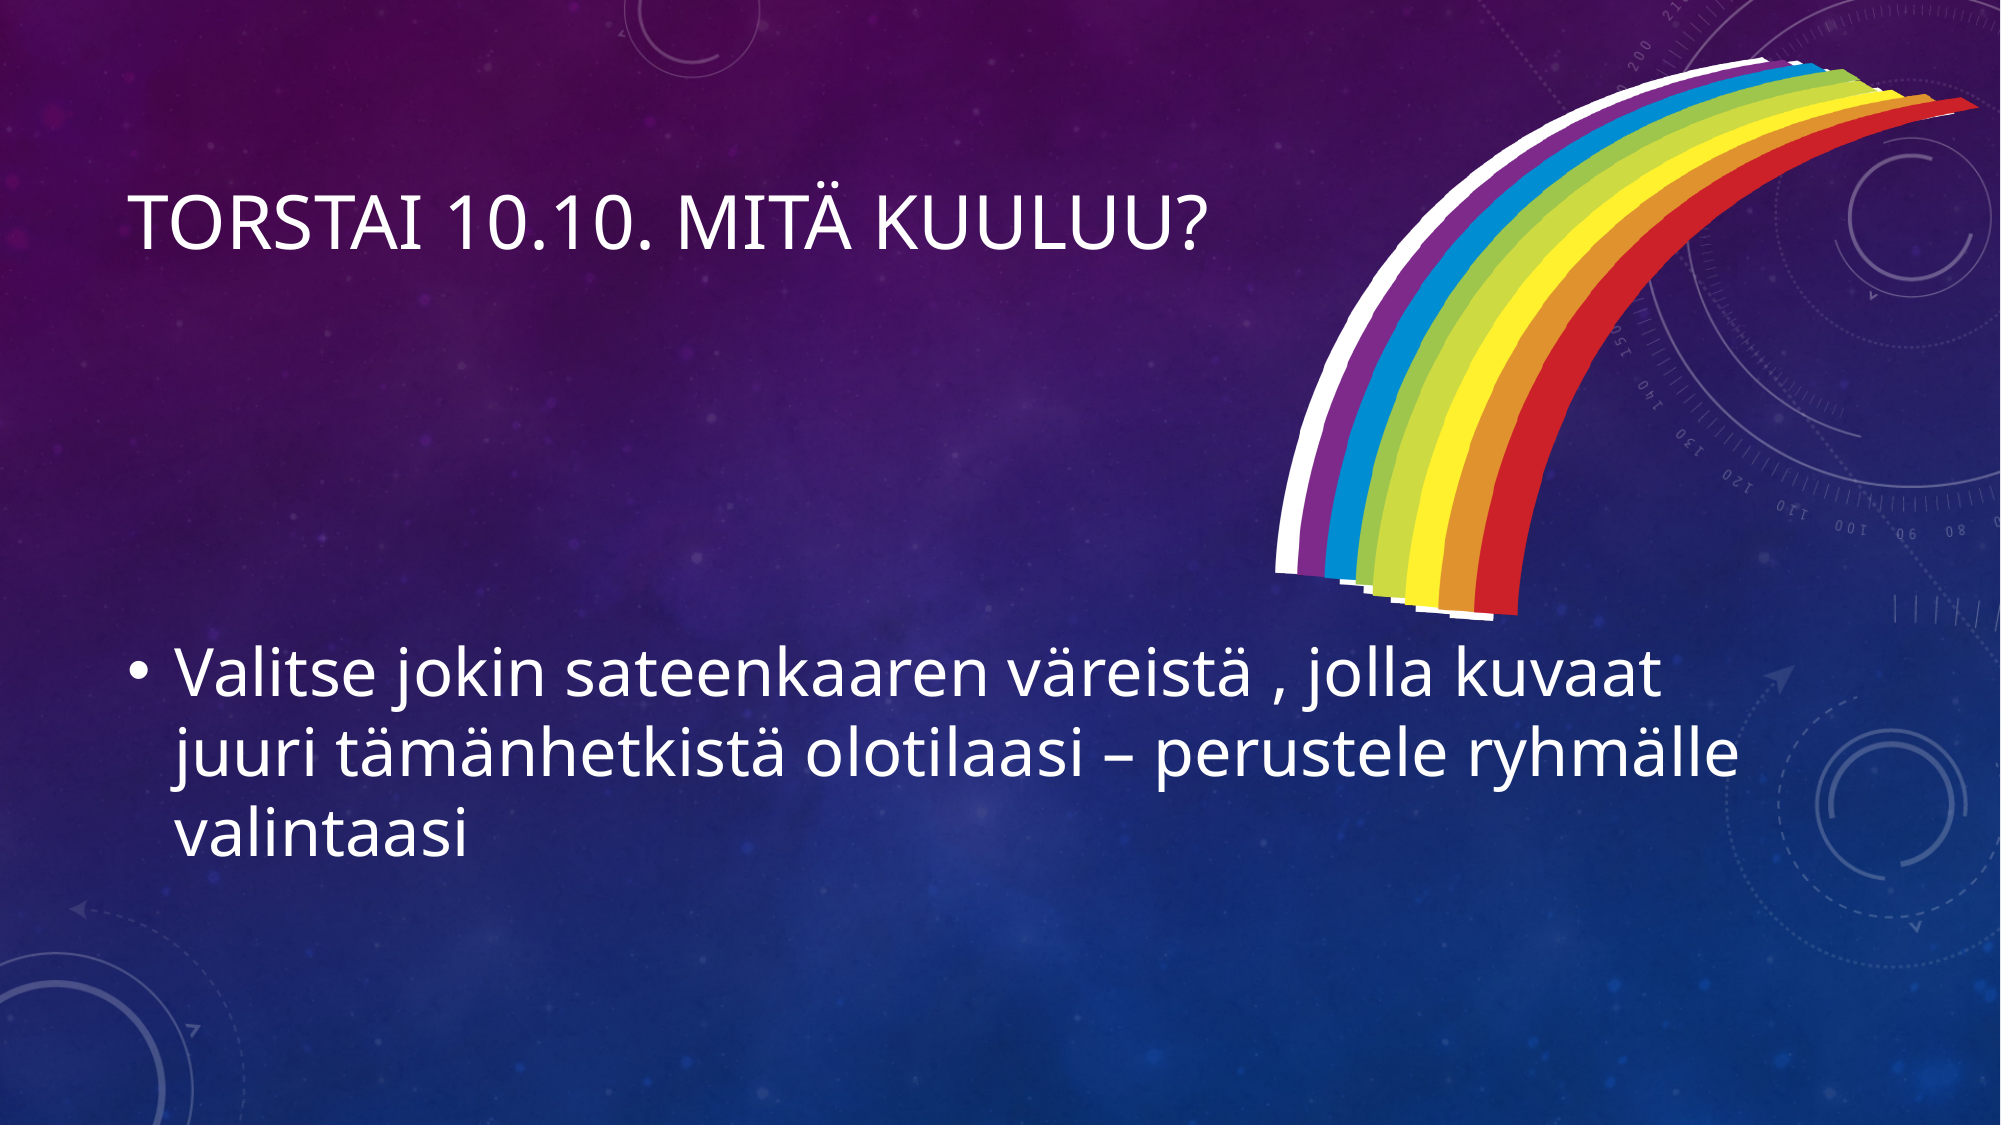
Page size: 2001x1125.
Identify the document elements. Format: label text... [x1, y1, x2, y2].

title Torstai 10.10. mitä kuuluu? [112, 99, 1268, 339]
picture [0, 0, 2001, 1125]
list Valitse jokin sateenkaaren väreistä , jolla kuvaat juuri tämänhetkistä olotilaasi – perustele ryhmälle valintaasi [112, 351, 1775, 950]
